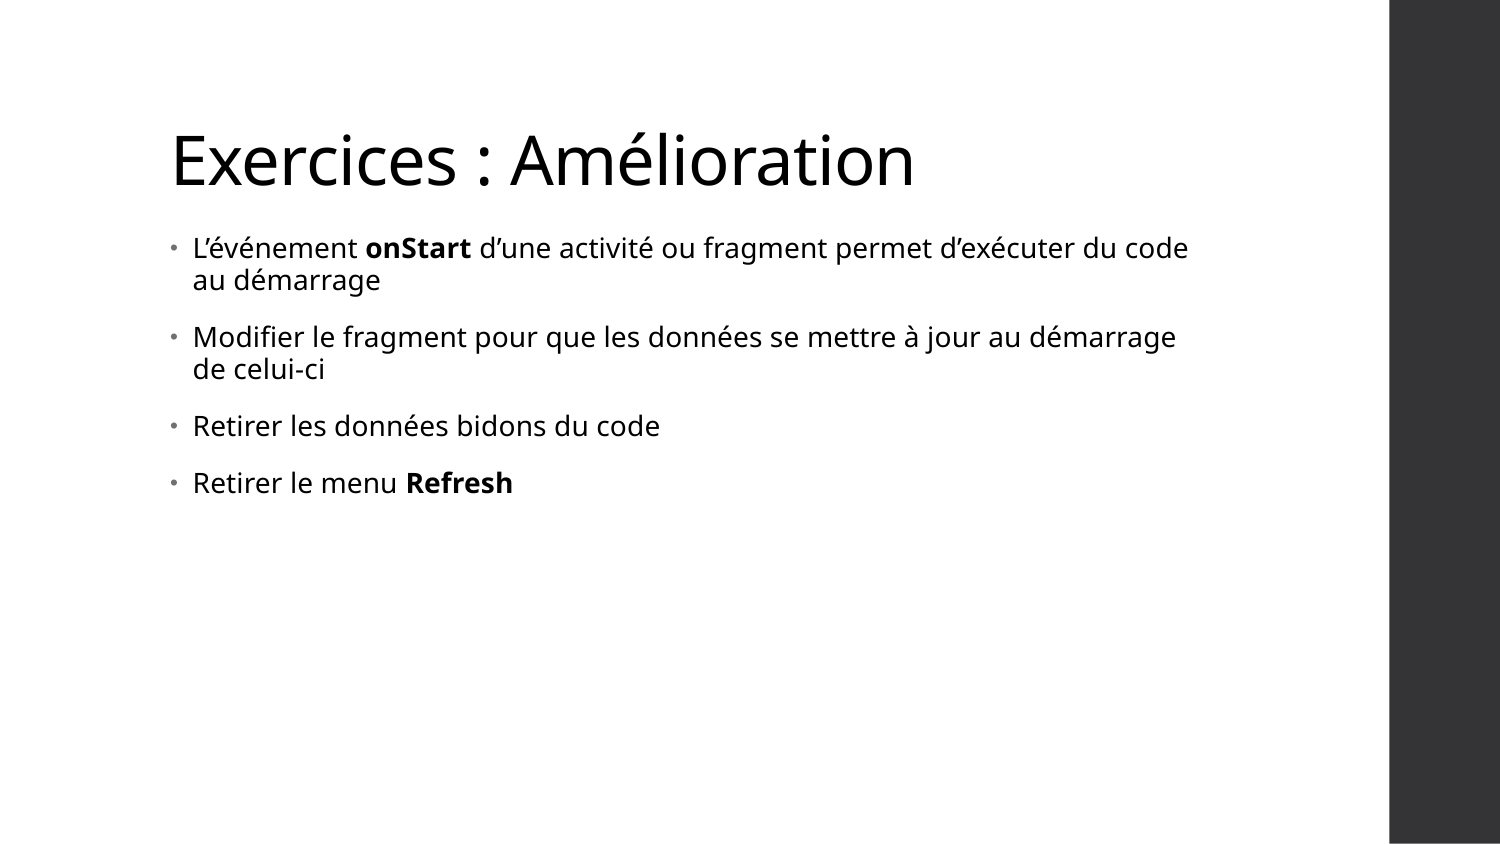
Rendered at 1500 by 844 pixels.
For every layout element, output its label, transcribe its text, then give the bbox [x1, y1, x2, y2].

list L’événement onStart d’une activité ou fragment permet d’exécuter du code au démarrage Modifier le fragment pour que les données se mettre à jour au démarrage de celui-ci Retirer les données bidons du code Retirer le menu Refresh [155, 225, 1213, 761]
title Exercices : Amélioration [155, 45, 1348, 209]
